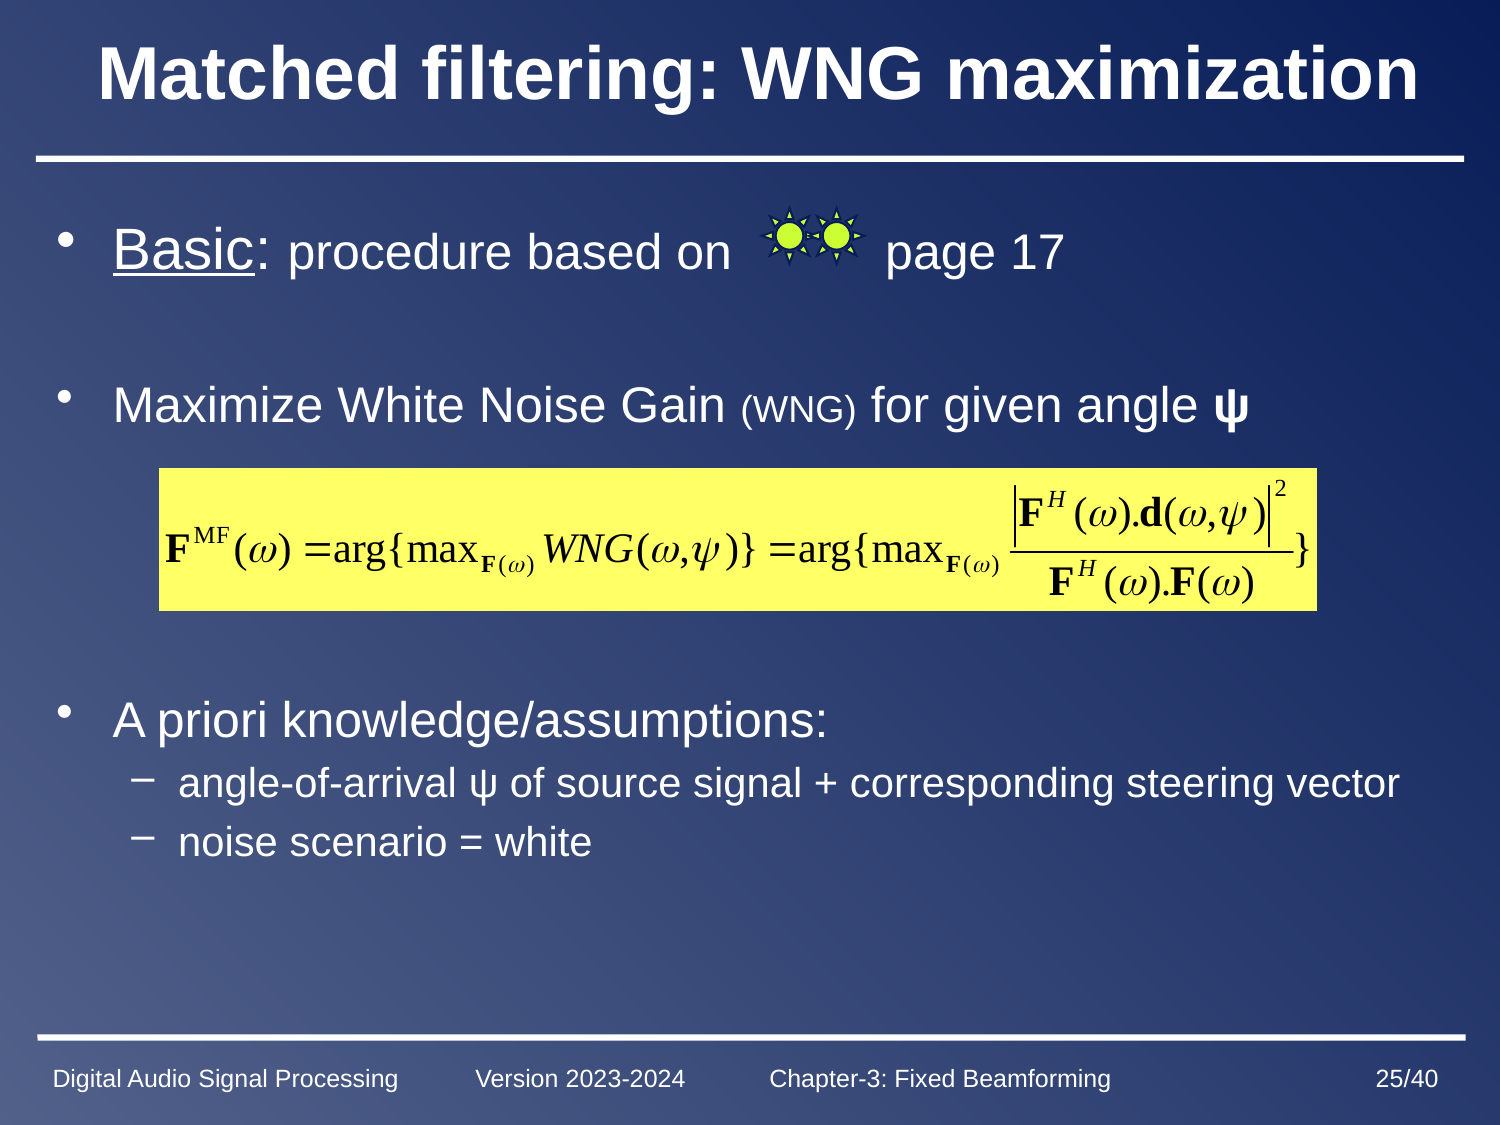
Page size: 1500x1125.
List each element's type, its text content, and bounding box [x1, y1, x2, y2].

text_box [761, 207, 865, 264]
title Matched filtering: WNG maximization [47, 15, 1451, 144]
list Basic: procedure based on page 17 Maximize White Noise Gain (WNG) for given angle ψ A priori knowledge/assumptions: angle-of-arrival ψ of source signal + corresponding steering vector noise scenario = white [40, 160, 1460, 1038]
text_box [159, 467, 1318, 612]
